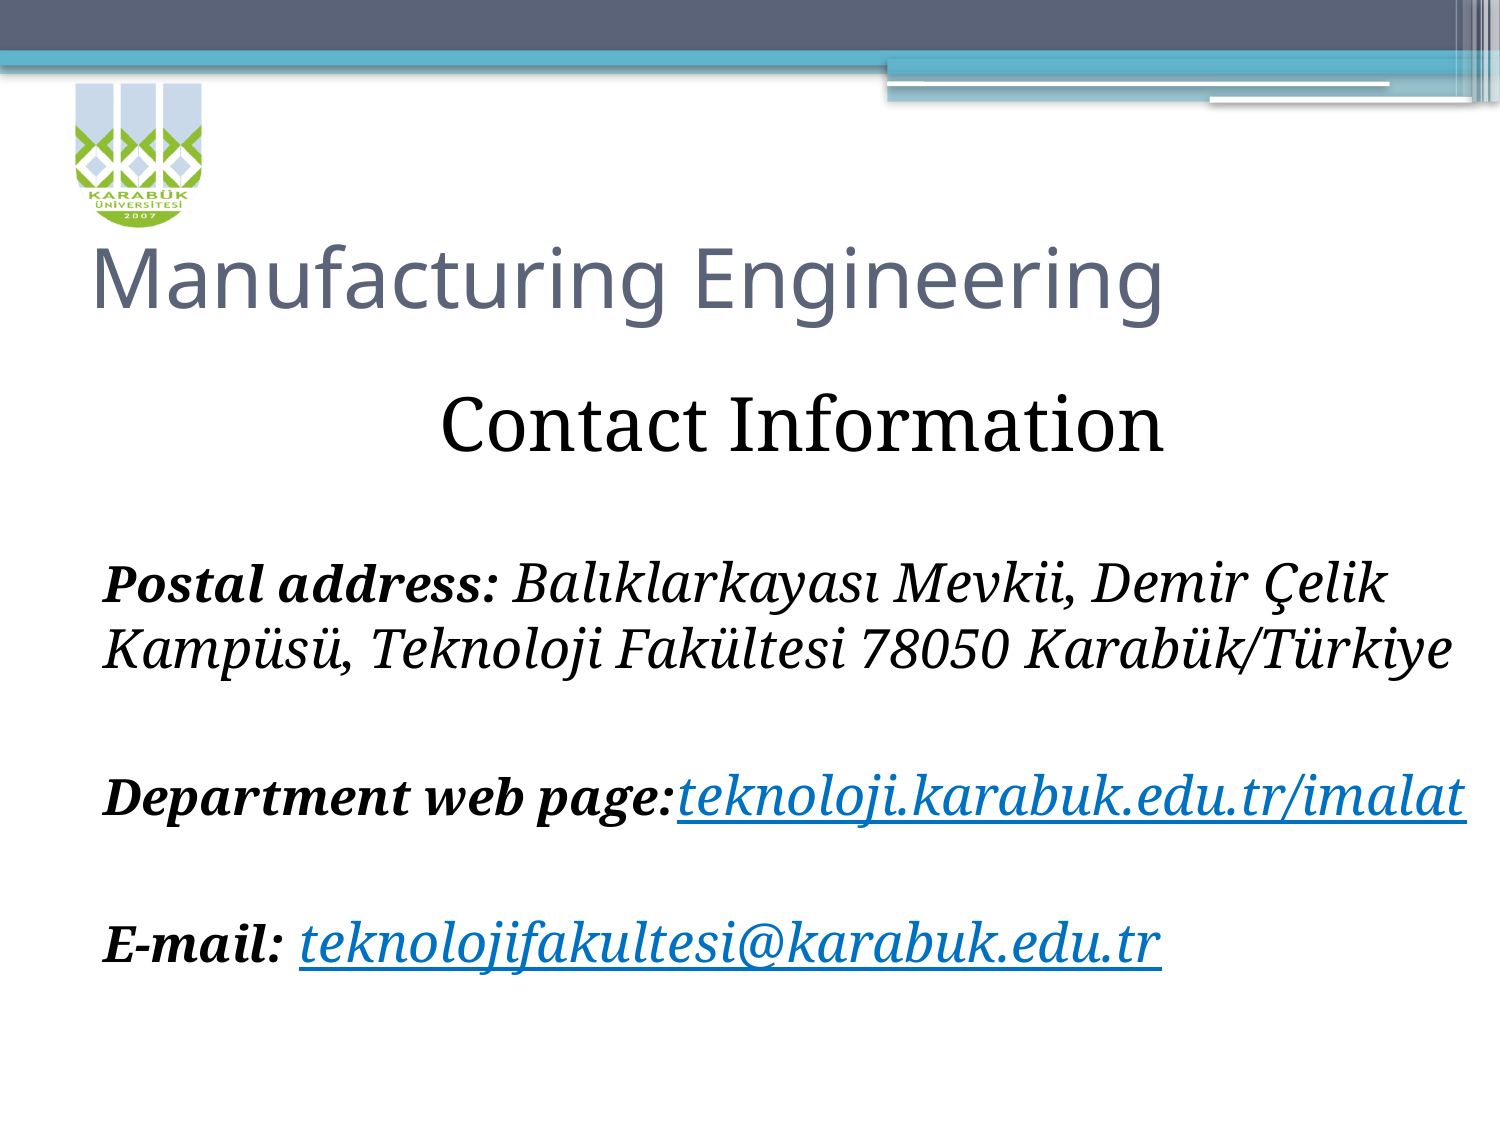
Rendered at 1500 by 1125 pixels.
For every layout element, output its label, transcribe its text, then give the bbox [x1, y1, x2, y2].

list Contact Information Postal address: Balıklarkayası Mevkii, Demir Çelik Kampüsü, Teknoloji Fakültesi 78050 Karabük/Türkiye Department web page:teknoloji.karabuk.edu.tr/imalat E-mail: teknolojifakultesi@karabuk.edu.tr [75, 368, 1500, 1079]
picture [70, 77, 206, 231]
title Manufacturing Engineering [75, 187, 1425, 363]
